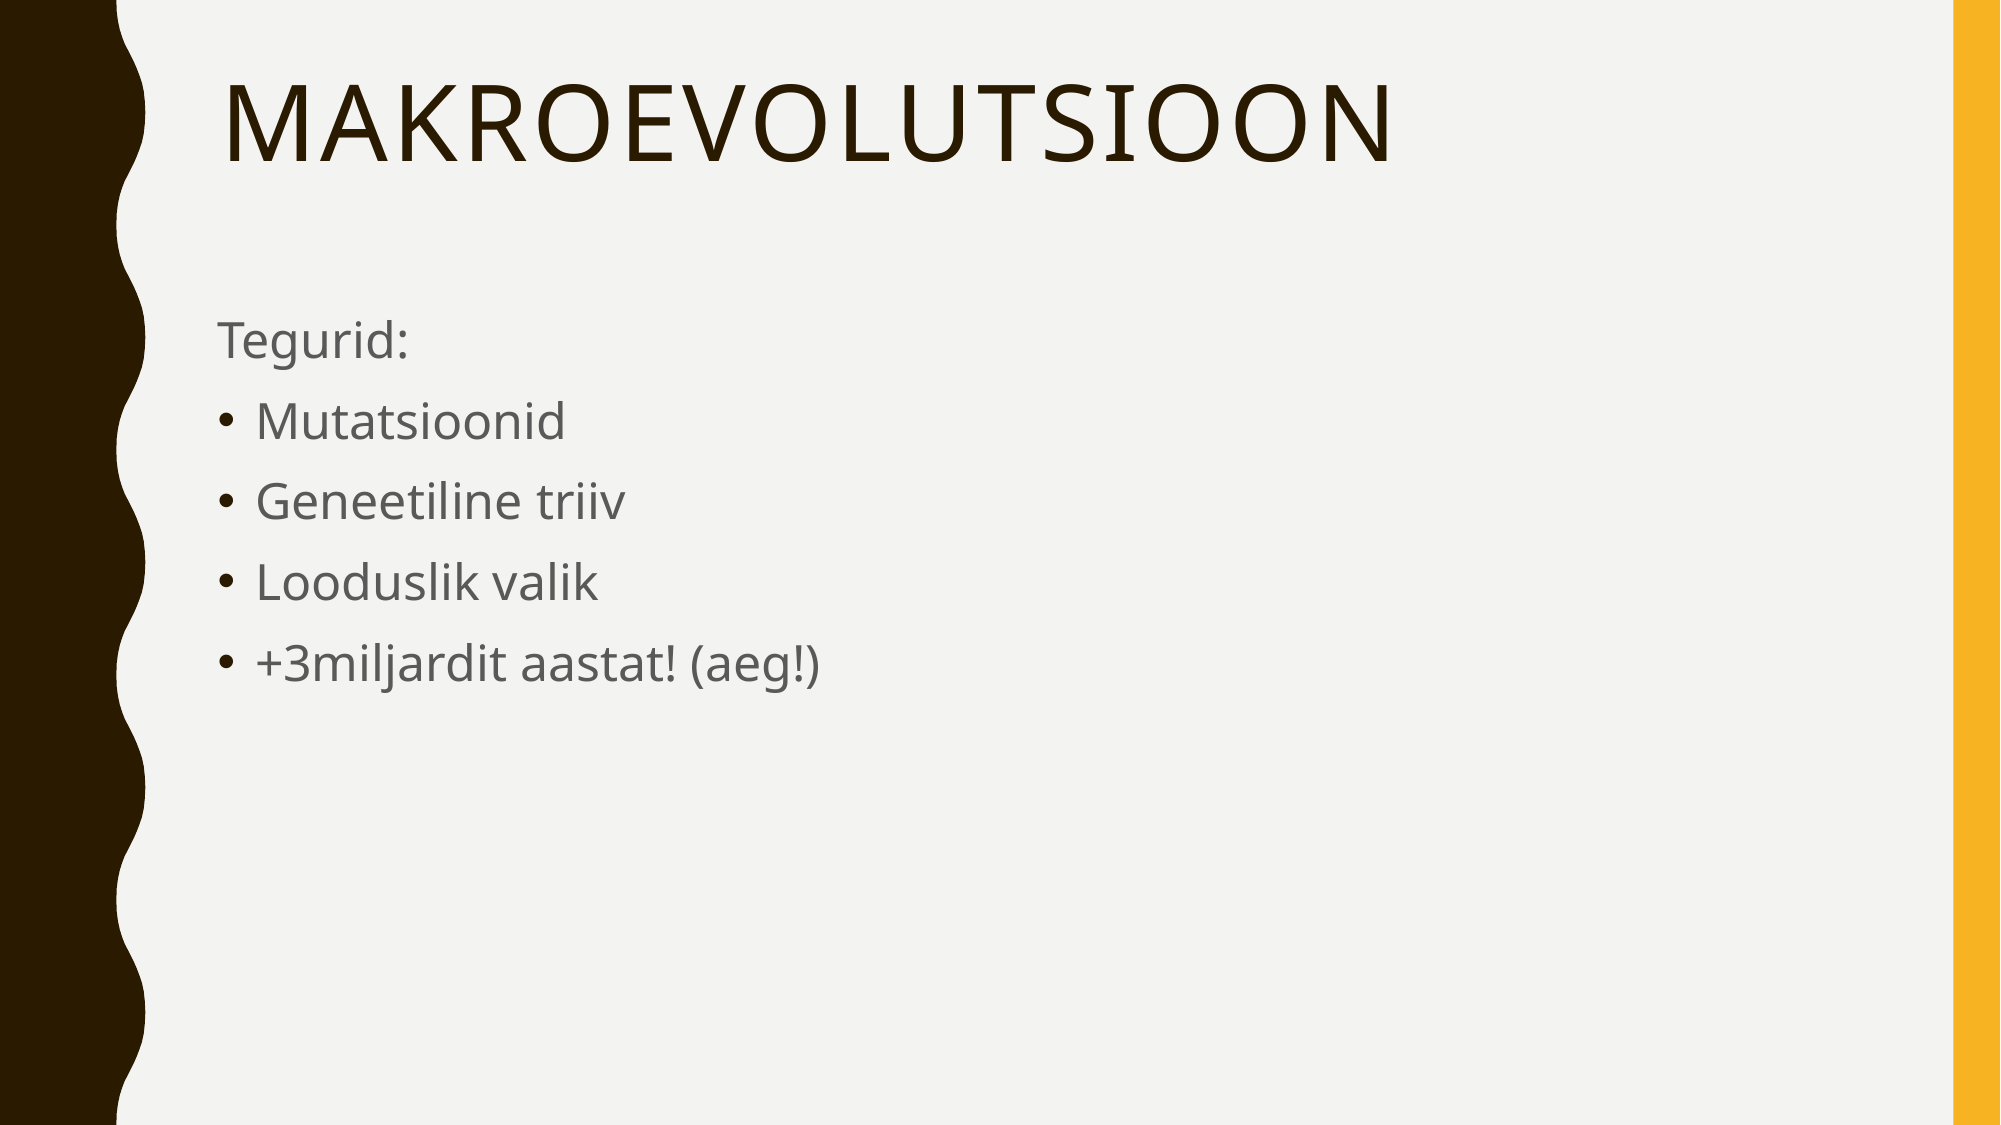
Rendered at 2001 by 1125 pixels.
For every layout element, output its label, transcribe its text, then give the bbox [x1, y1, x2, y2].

title Makroevolutsioon [205, 62, 1875, 308]
list Tegurid: Mutatsioonid Geneetiline triiv Looduslik valik +3miljardit aastat! (aeg!) [202, 295, 1873, 885]
